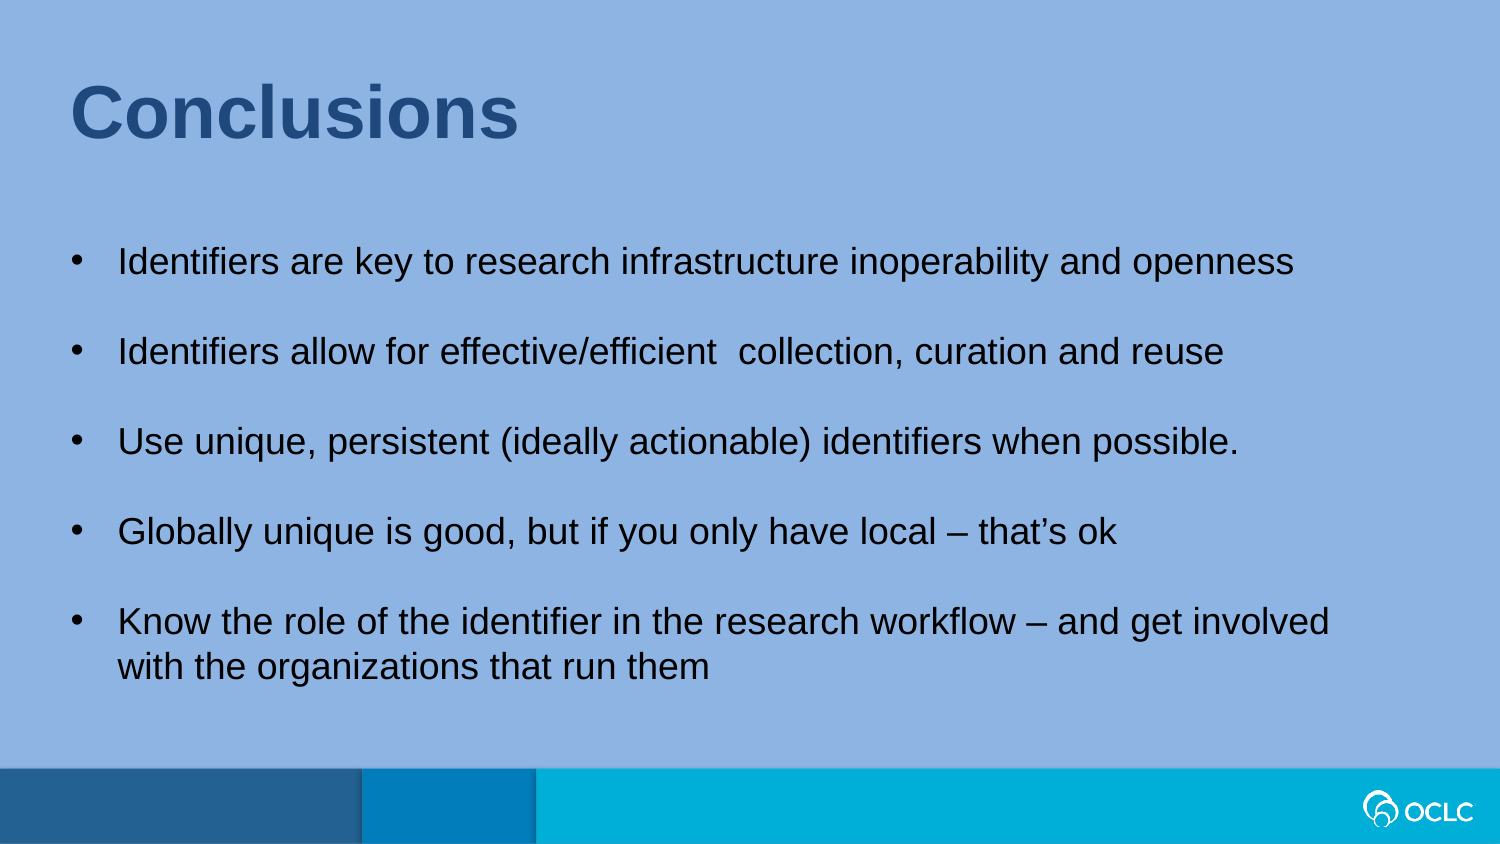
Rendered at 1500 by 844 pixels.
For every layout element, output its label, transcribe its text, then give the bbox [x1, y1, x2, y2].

text_box Identifiers are key to research infrastructure inoperability and openness Identifiers allow for effective/efficient collection, curation and reuse Use unique, persistent (ideally actionable) identifiers when possible. Globally unique is good, but if you only have local – that’s ok Know the role of the identifier in the research workflow – and get involved with the organizations that run them [55, 184, 1422, 695]
list Conclusions [55, 56, 1441, 169]
